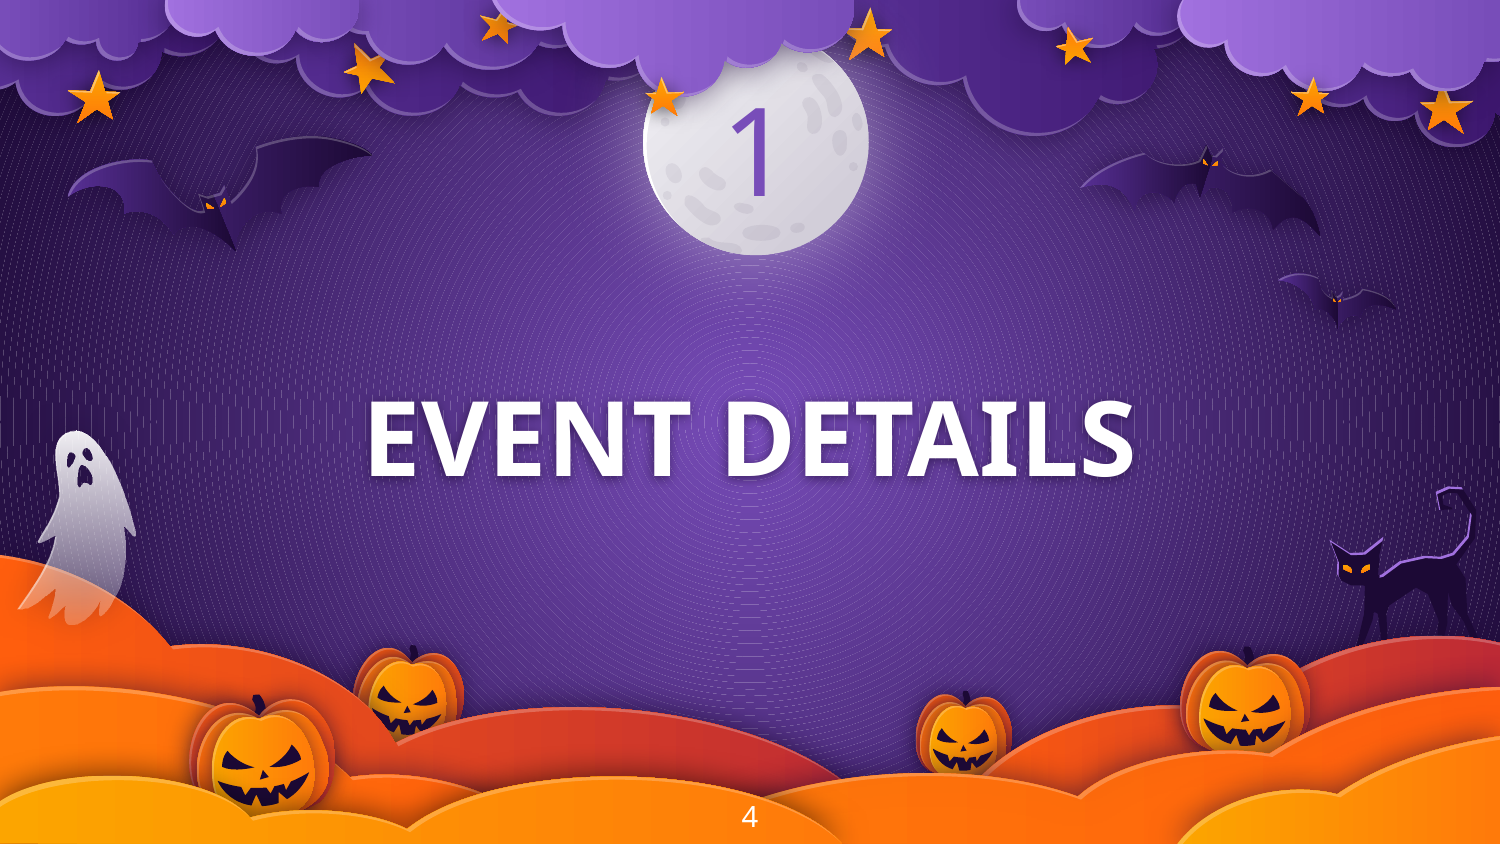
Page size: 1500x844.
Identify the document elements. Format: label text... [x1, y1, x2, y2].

slide_number ‹#› [705, 798, 795, 832]
text_box 1 [643, 38, 870, 257]
title EVENT DETAILS [188, 347, 1312, 538]
